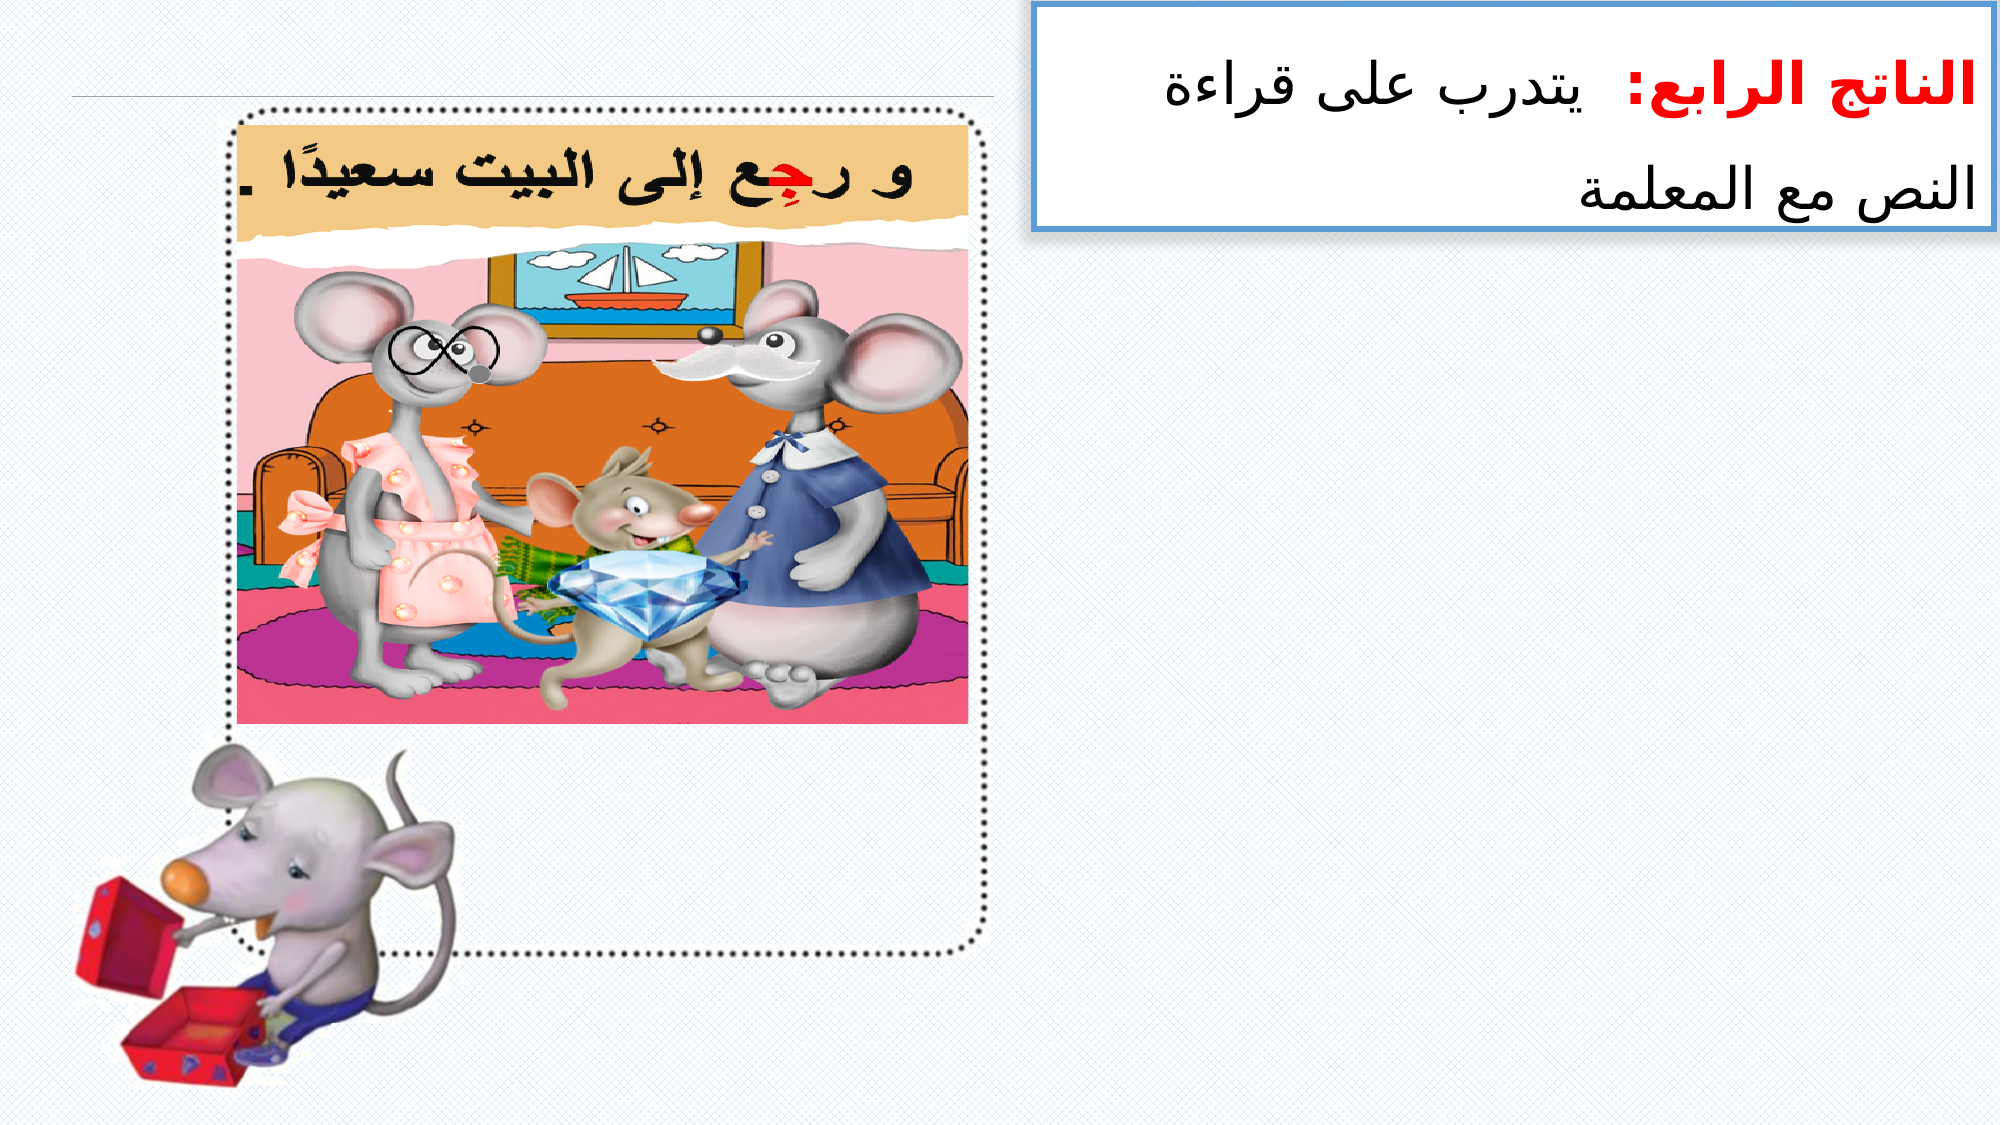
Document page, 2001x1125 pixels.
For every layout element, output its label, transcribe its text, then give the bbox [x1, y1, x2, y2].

text_box [0, 0, 2000, 1125]
text_box الناتج الرابع: يتدرب على قراءة النص مع المعلمة [1033, 3, 1995, 230]
picture [72, 96, 994, 1125]
